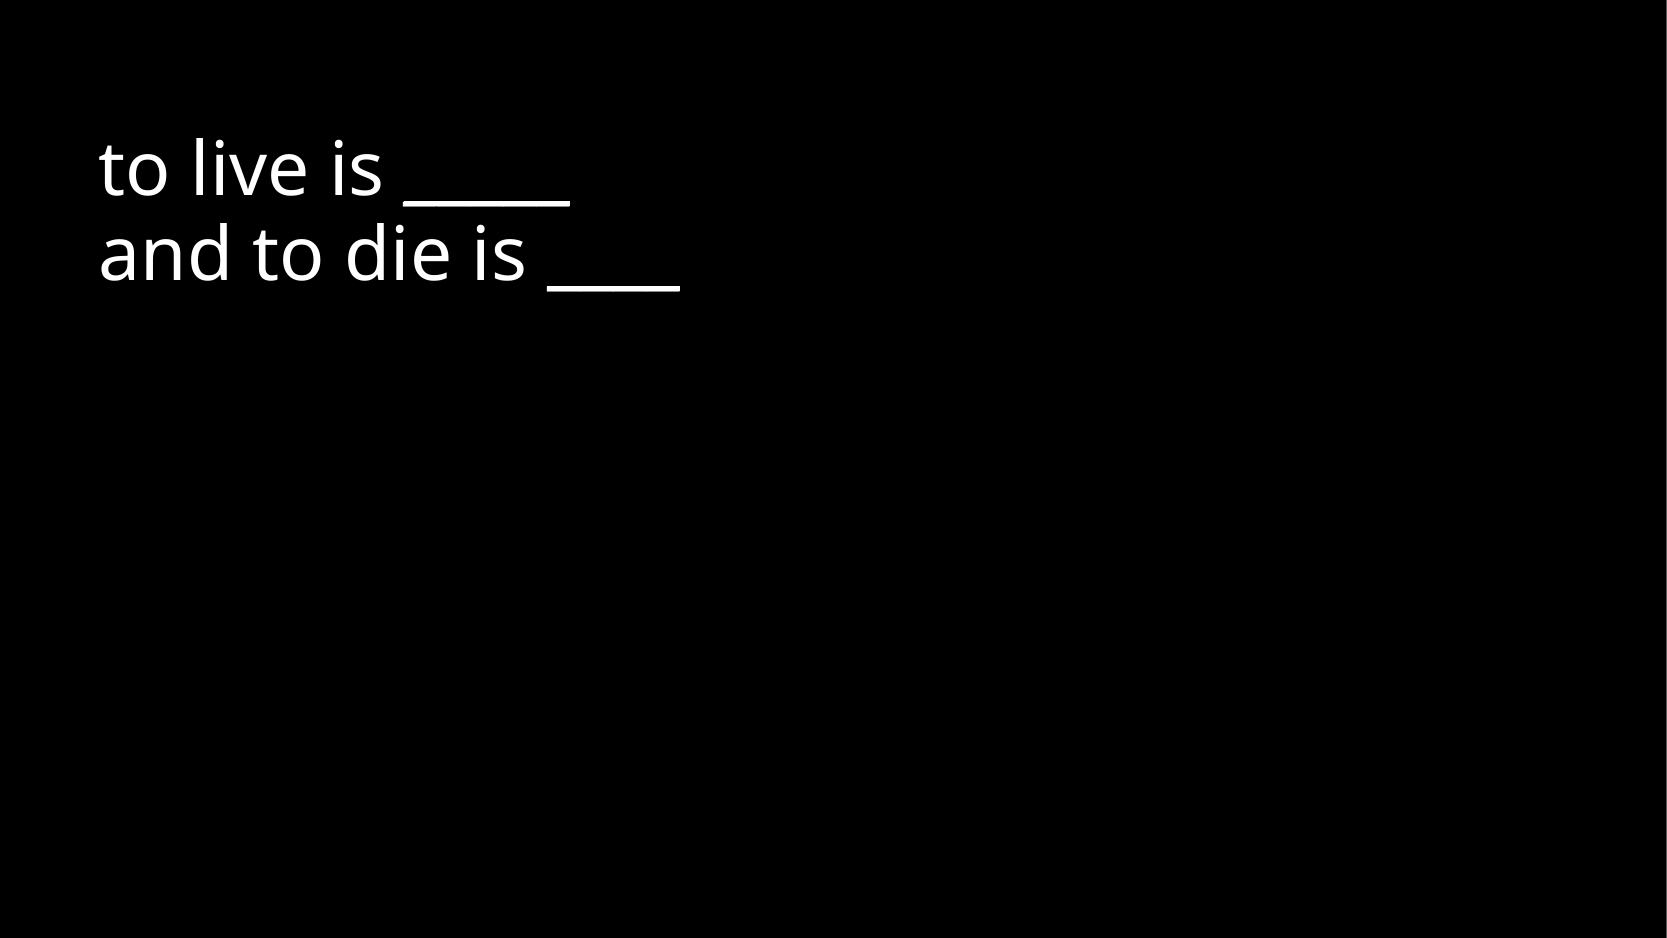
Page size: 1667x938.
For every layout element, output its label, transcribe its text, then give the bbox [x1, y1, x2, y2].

list 21 For to me, to live is _____ and to die is ____ [27, 18, 1640, 813]
